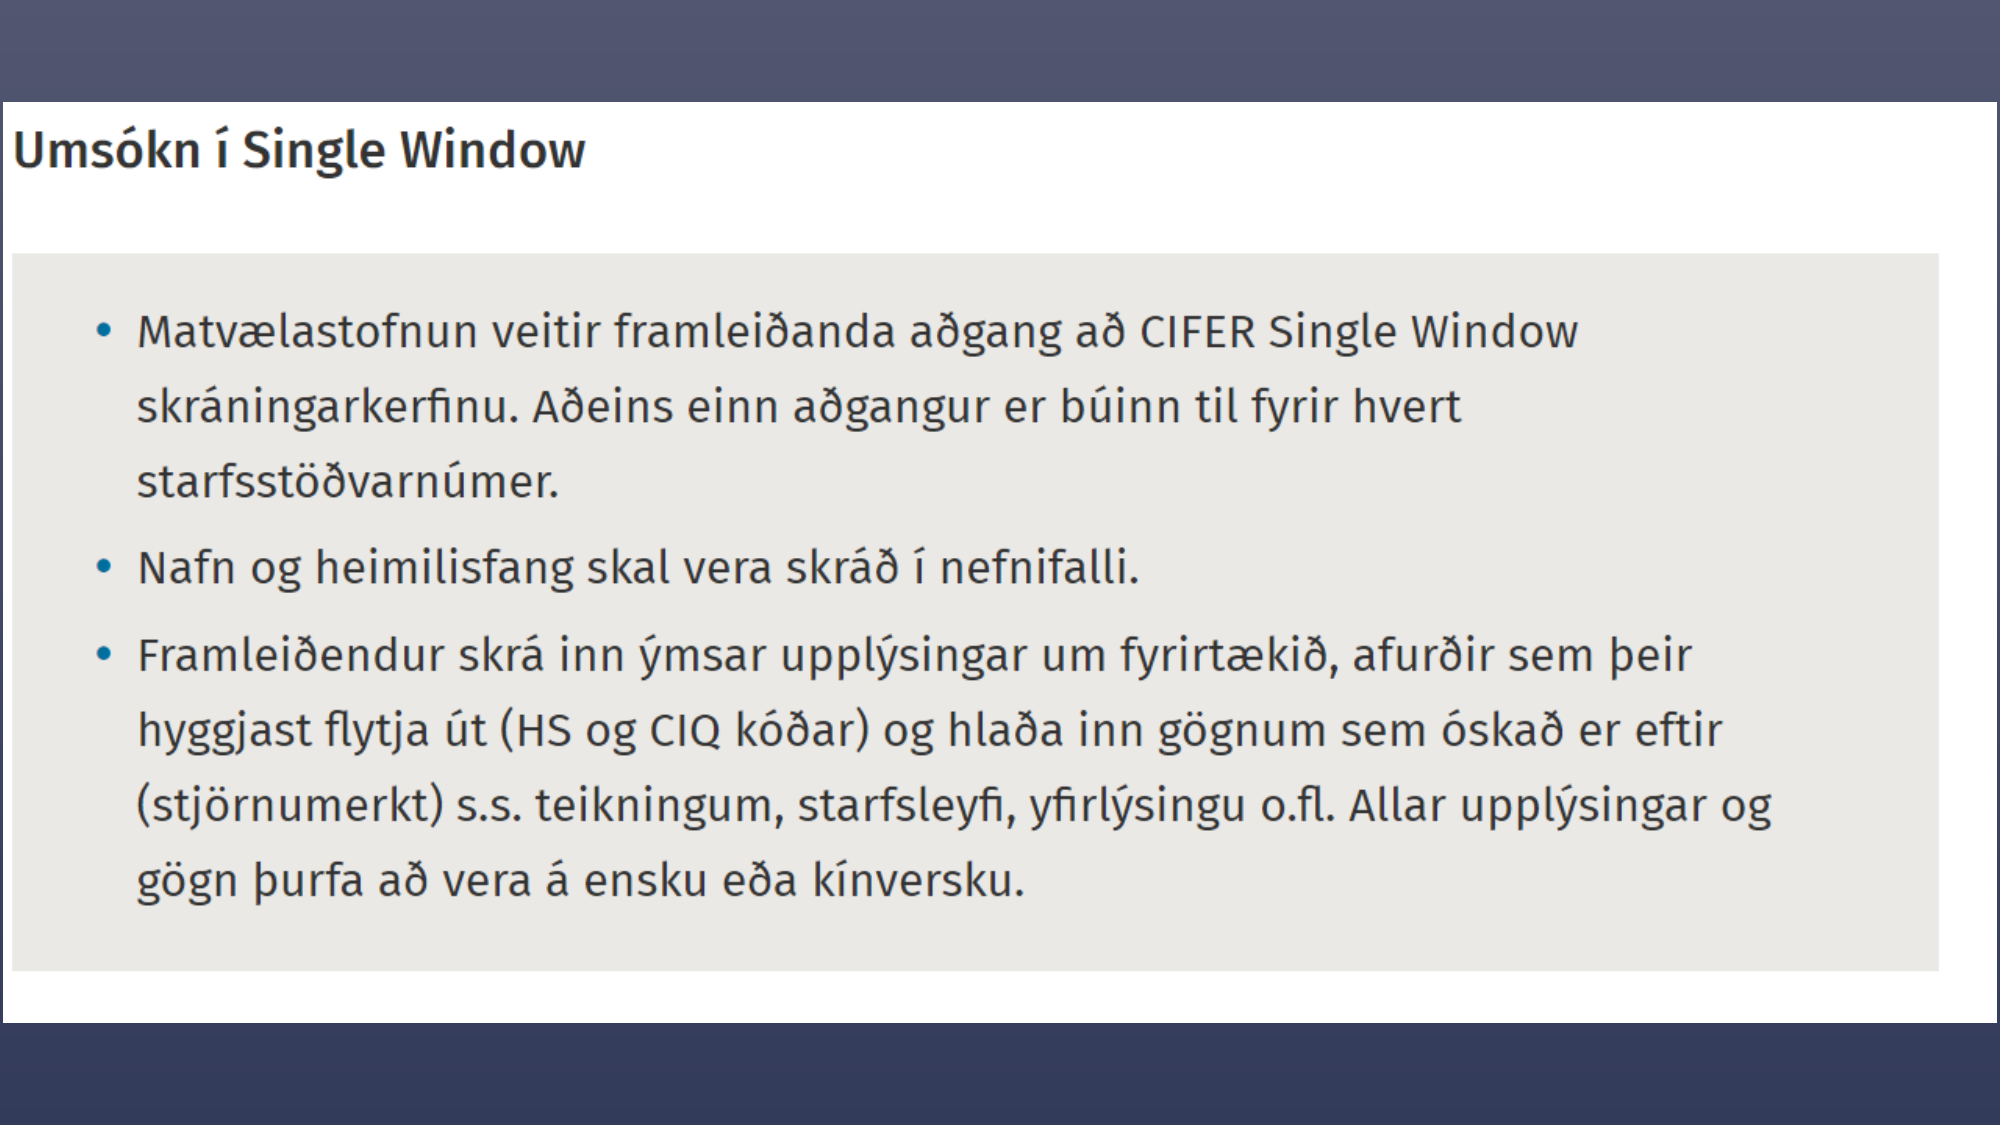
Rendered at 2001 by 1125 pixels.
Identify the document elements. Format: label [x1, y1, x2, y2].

picture [3, 102, 1997, 1023]
